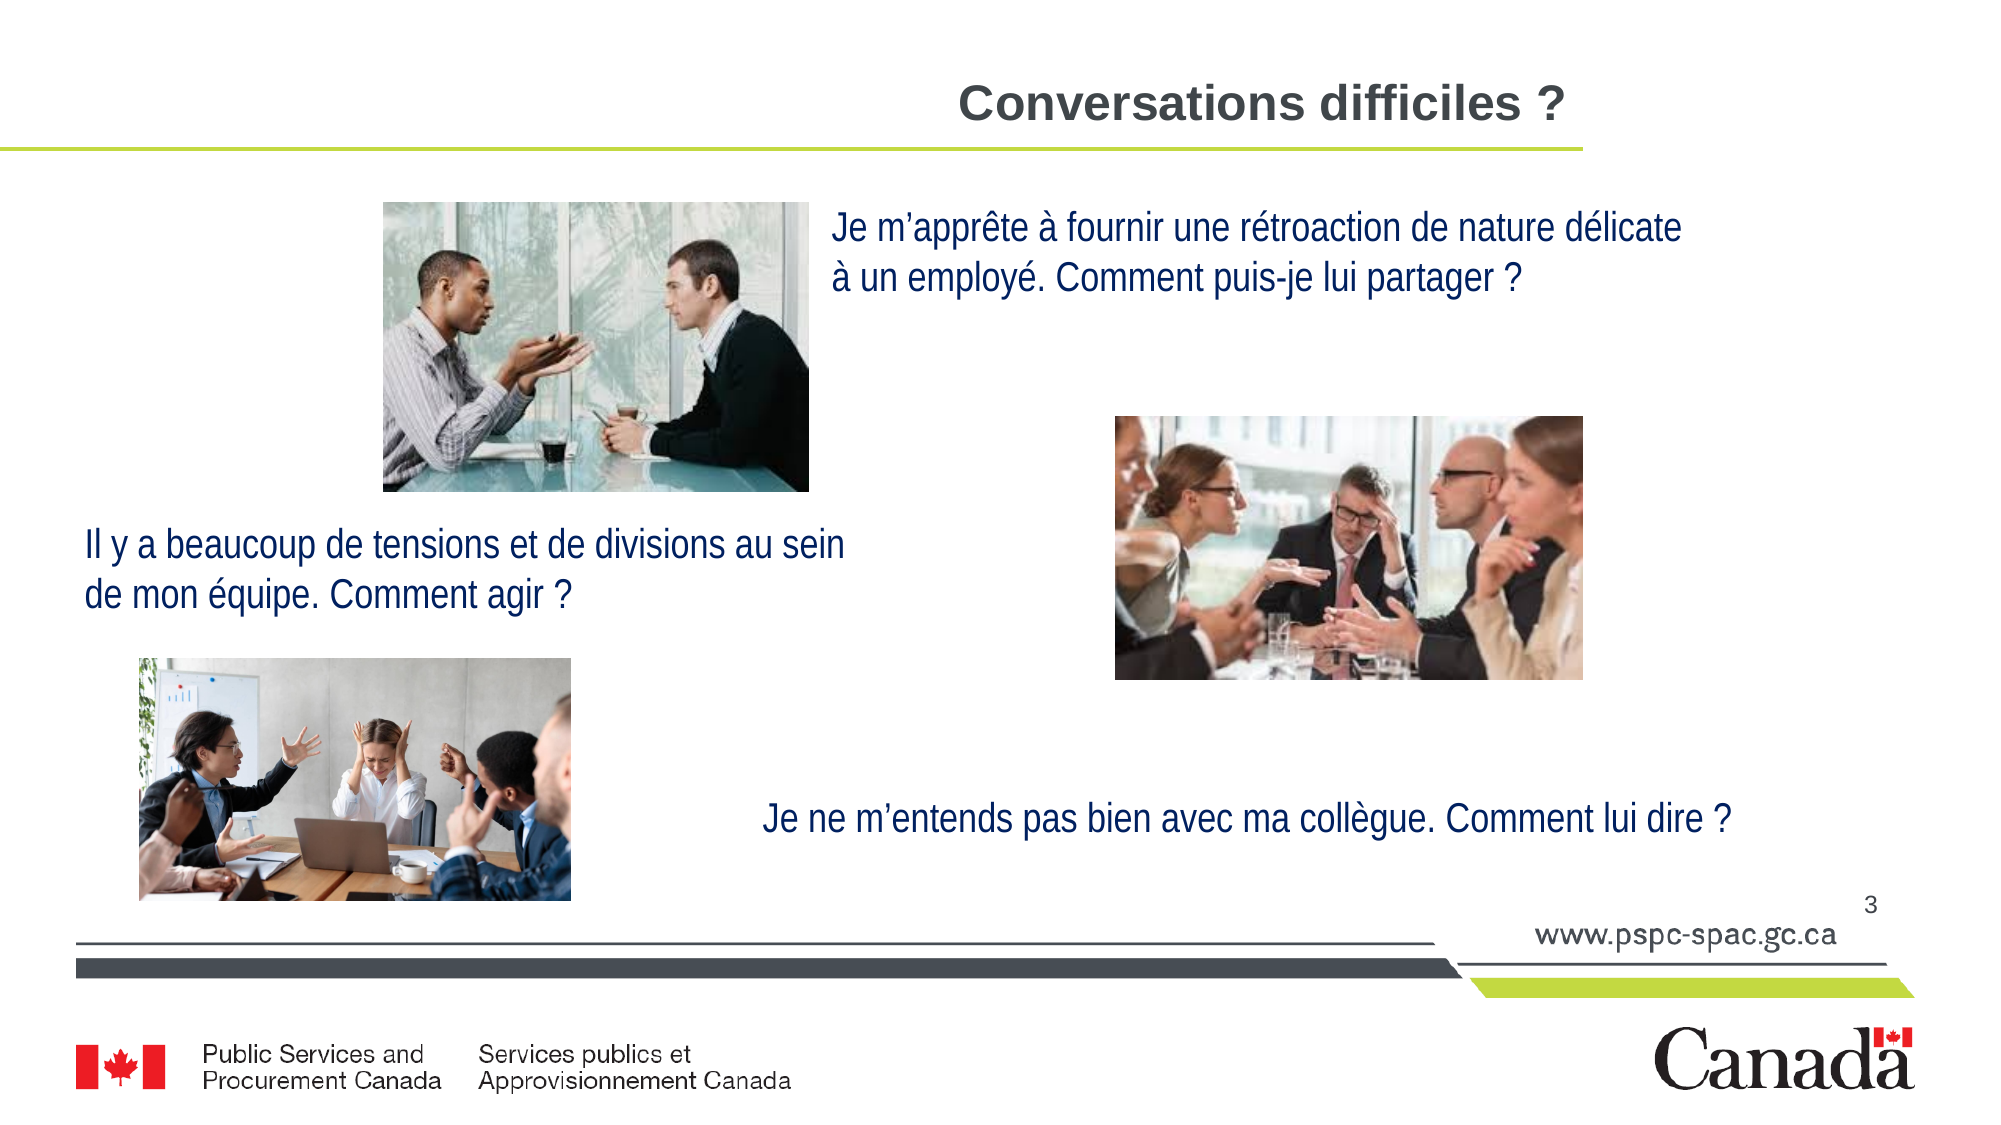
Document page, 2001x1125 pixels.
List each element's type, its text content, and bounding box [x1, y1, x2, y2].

picture [76, 1027, 1915, 1094]
title Conversations difficiles ? [40, 30, 1583, 170]
picture [139, 658, 571, 902]
picture [1115, 416, 1583, 680]
picture [382, 201, 809, 492]
picture [76, 927, 1915, 998]
text_box Je ne m’entends pas bien avec ma collègue. Comment lui dire ? [747, 783, 1860, 848]
text_box Je m’apprête à fournir une rétroaction de nature délicate à un employé. Comment puis-je lui partager ? [816, 192, 1699, 308]
text_box Il y a beaucoup de tensions et de divisions au sein de mon équipe. Comment agir ? [69, 509, 861, 625]
